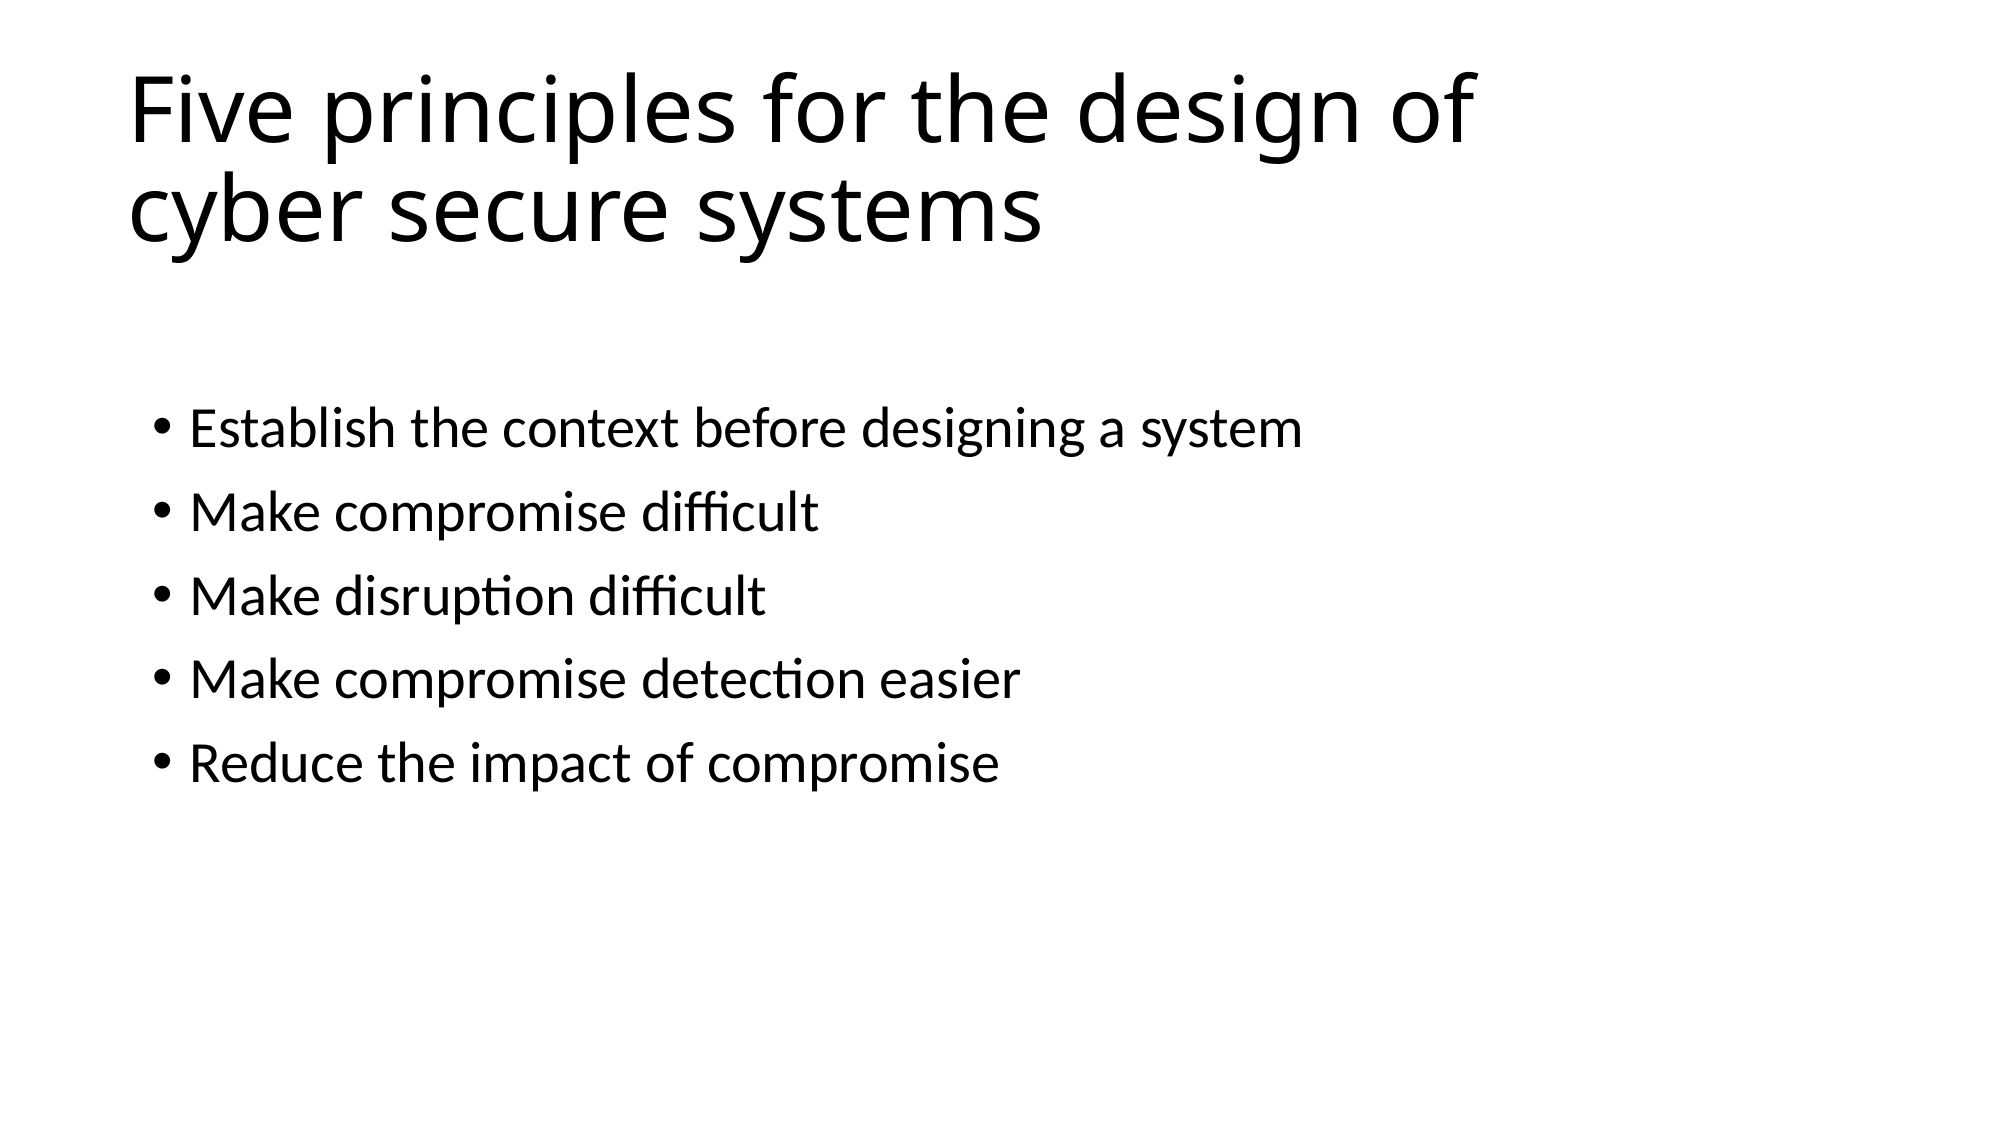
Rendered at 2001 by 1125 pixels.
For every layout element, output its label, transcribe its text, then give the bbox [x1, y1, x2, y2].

title Five principles for the design of cyber secure systems [112, 53, 1735, 271]
list Establish the context before designing a system Make compromise difficult Make disruption difficult Make compromise detection easier Reduce the impact of compromise [137, 299, 1863, 1014]
